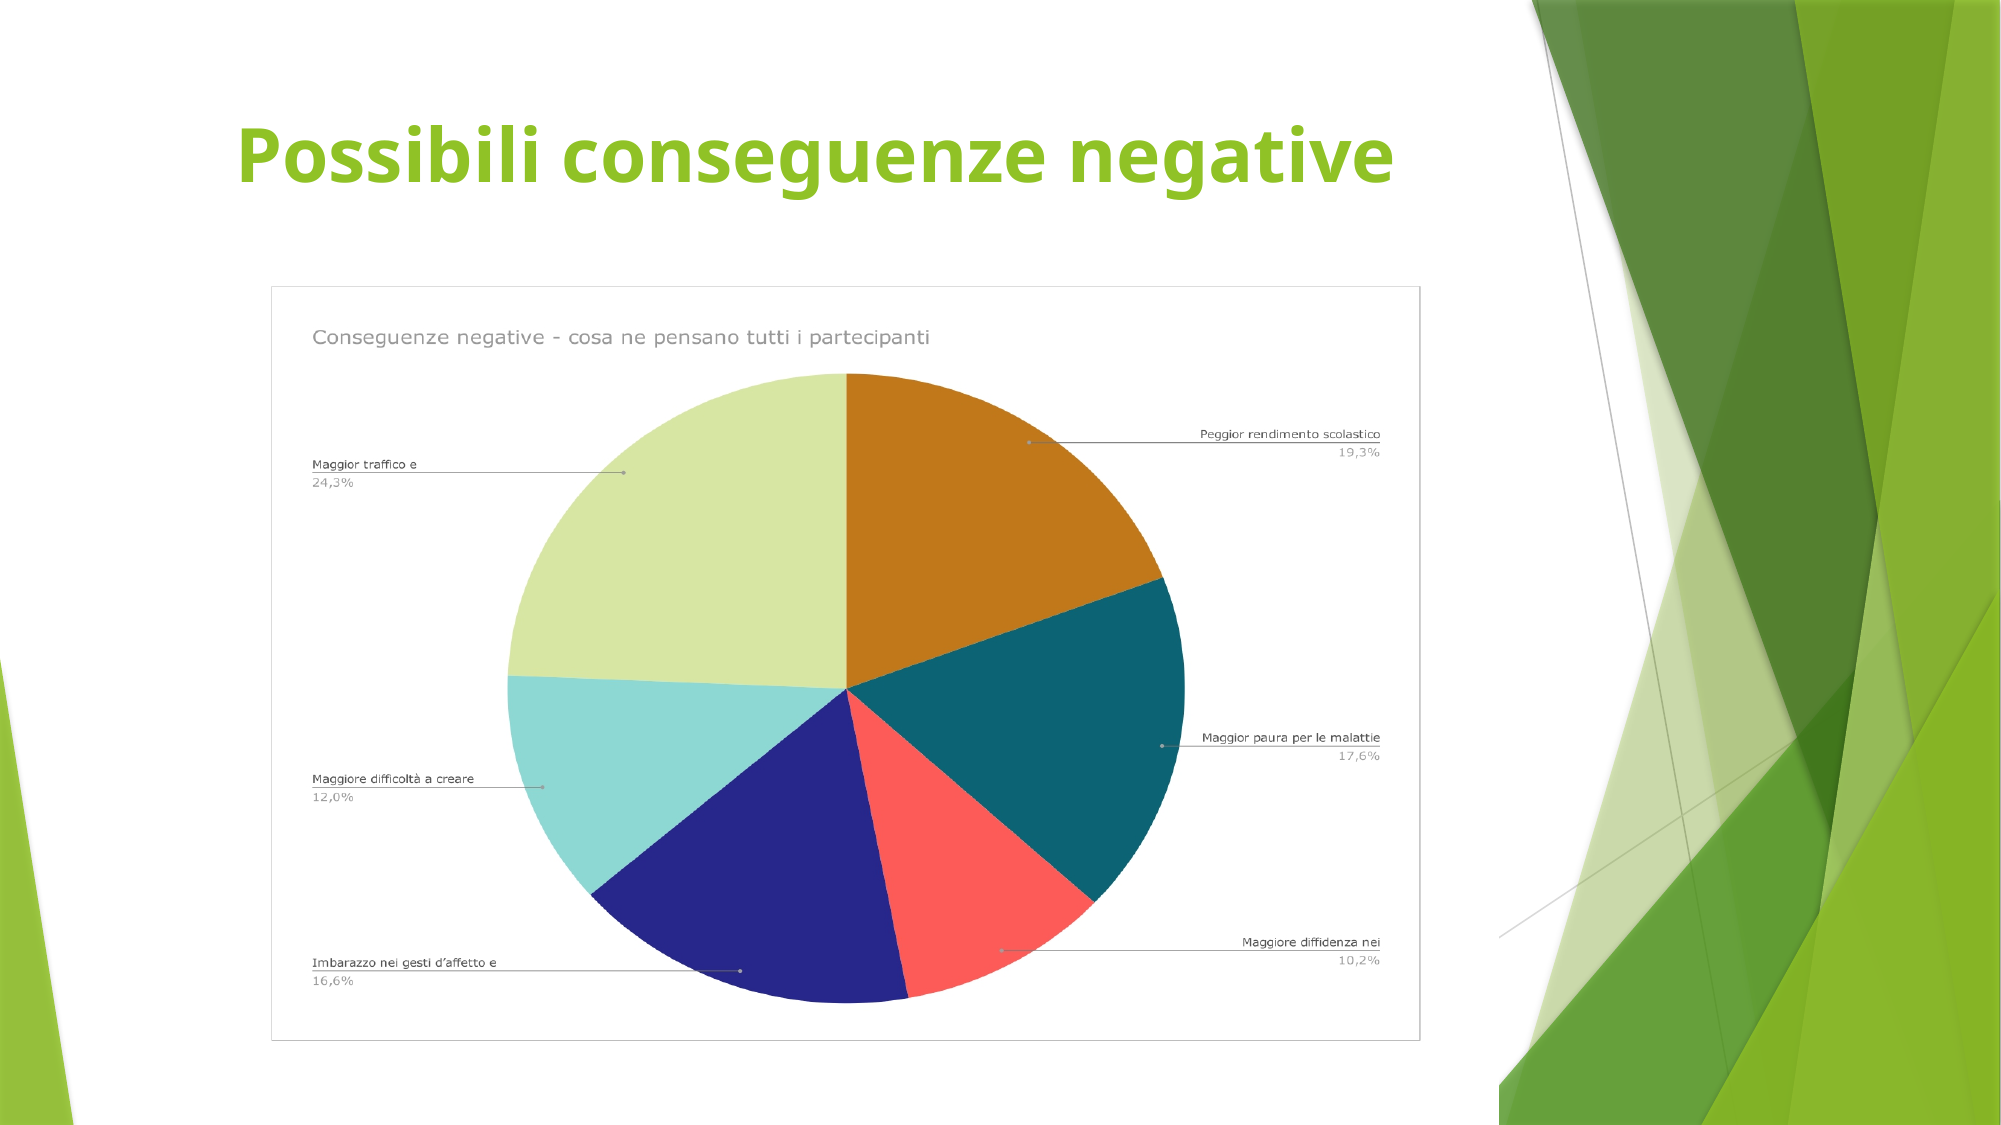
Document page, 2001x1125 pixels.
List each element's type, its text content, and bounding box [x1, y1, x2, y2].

title Possibili conseguenze negative [111, 99, 1522, 317]
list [192, 201, 1500, 1125]
